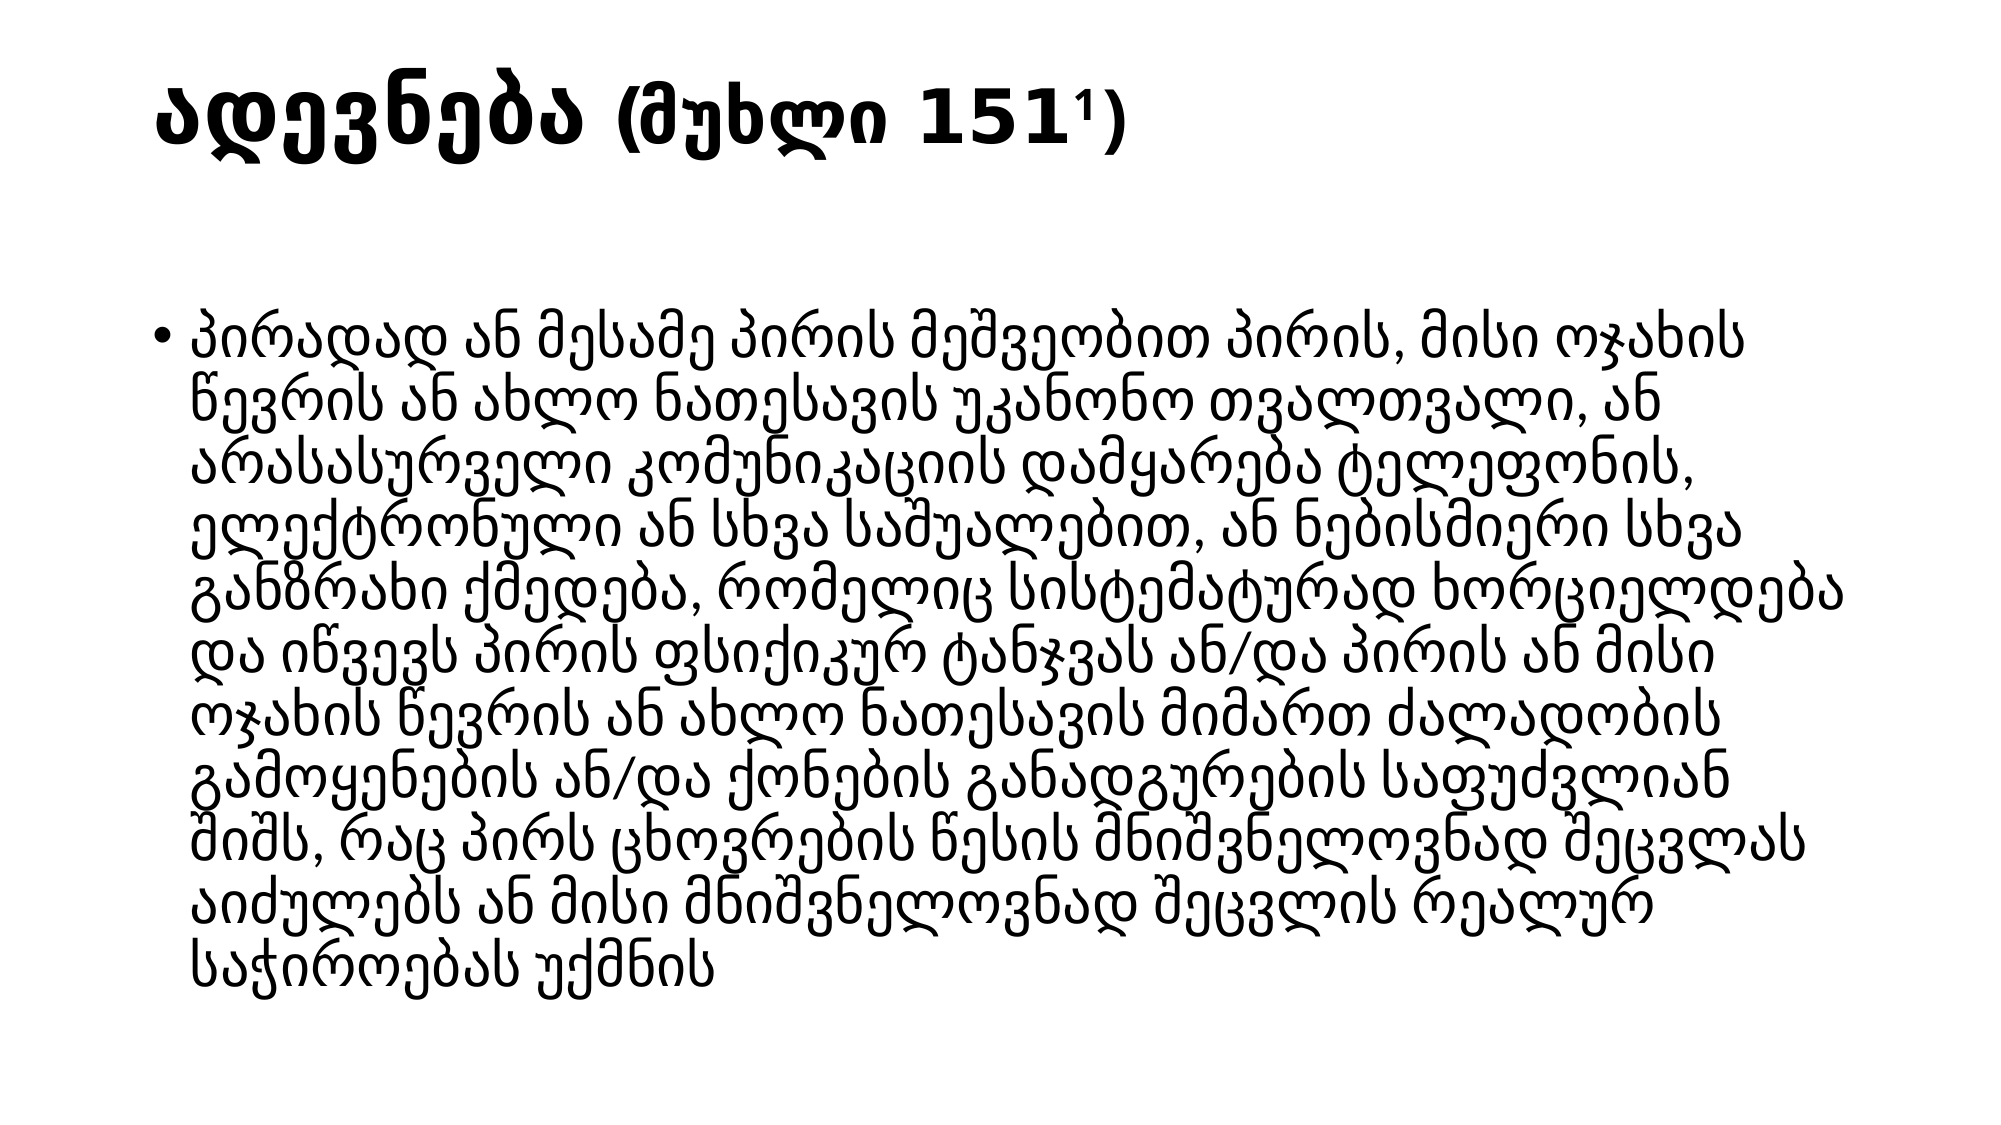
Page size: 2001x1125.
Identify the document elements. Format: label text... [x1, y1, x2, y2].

title ადევნება (მუხლი 151​1) [137, 59, 1863, 278]
list პირადად ან მესამე პირის მეშვეობით პირის, მისი ოჯახის წევრის ან ახლო ნათესავის უკანონო თვალთვალი, ან არასასურველი კომუნიკაციის დამყარება ტელეფონის, ელექტრონული ან სხვა საშუალებით, ან ნებისმიერი სხვა განზრახი ქმედება, რომელიც სისტემატურად ხორციელდება და იწვევს პირის ფსიქიკურ ტანჯვას ან/და პირის ან მისი ოჯახის წევრის ან ახლო ნათესავის მიმართ ძალადობის გამოყენების ან/და ქონების განადგურების საფუძვლიან შიშს, რაც პირს ცხოვრების წესის მნიშვნელოვნად შეცვლას აიძულებს ან მისი მნიშვნელოვნად შეცვლის რეალურ საჭიროებას უქმნის [137, 299, 1863, 1014]
